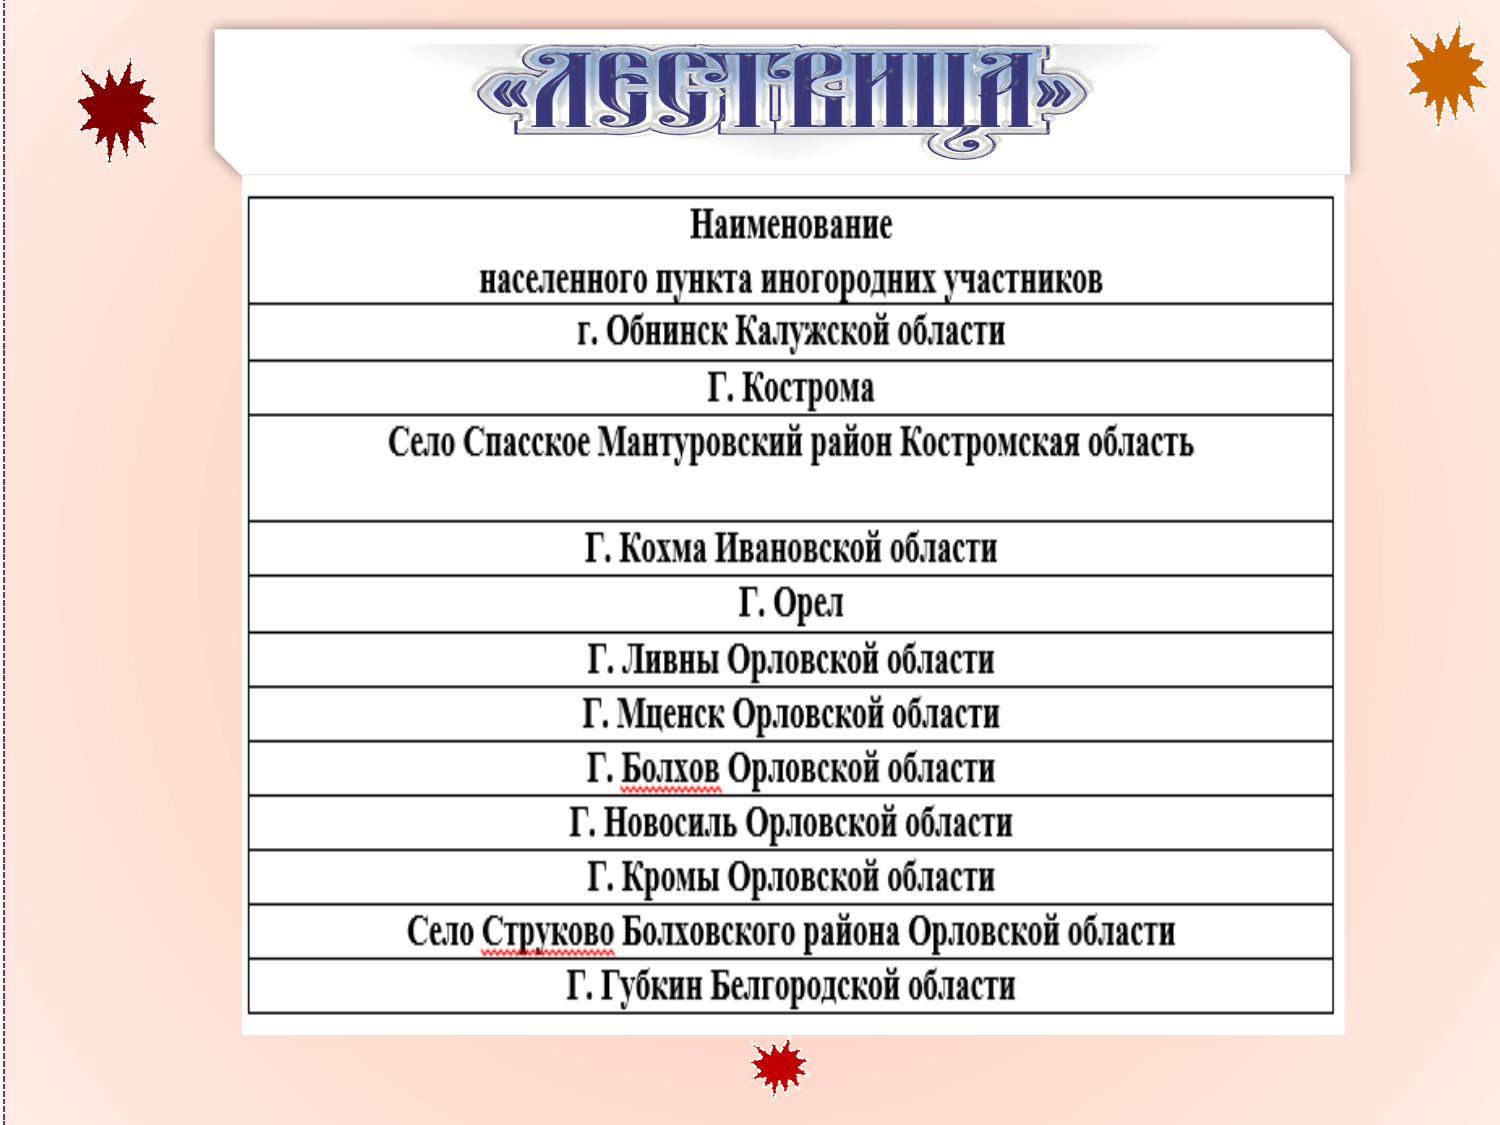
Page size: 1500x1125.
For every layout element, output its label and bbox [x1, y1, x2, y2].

text_box [749, 1045, 811, 1103]
text_box [1404, 17, 1490, 133]
picture [221, 36, 1344, 168]
picture [241, 175, 1345, 1036]
text_box [75, 53, 161, 170]
text_box [3, 0, 1500, 1125]
